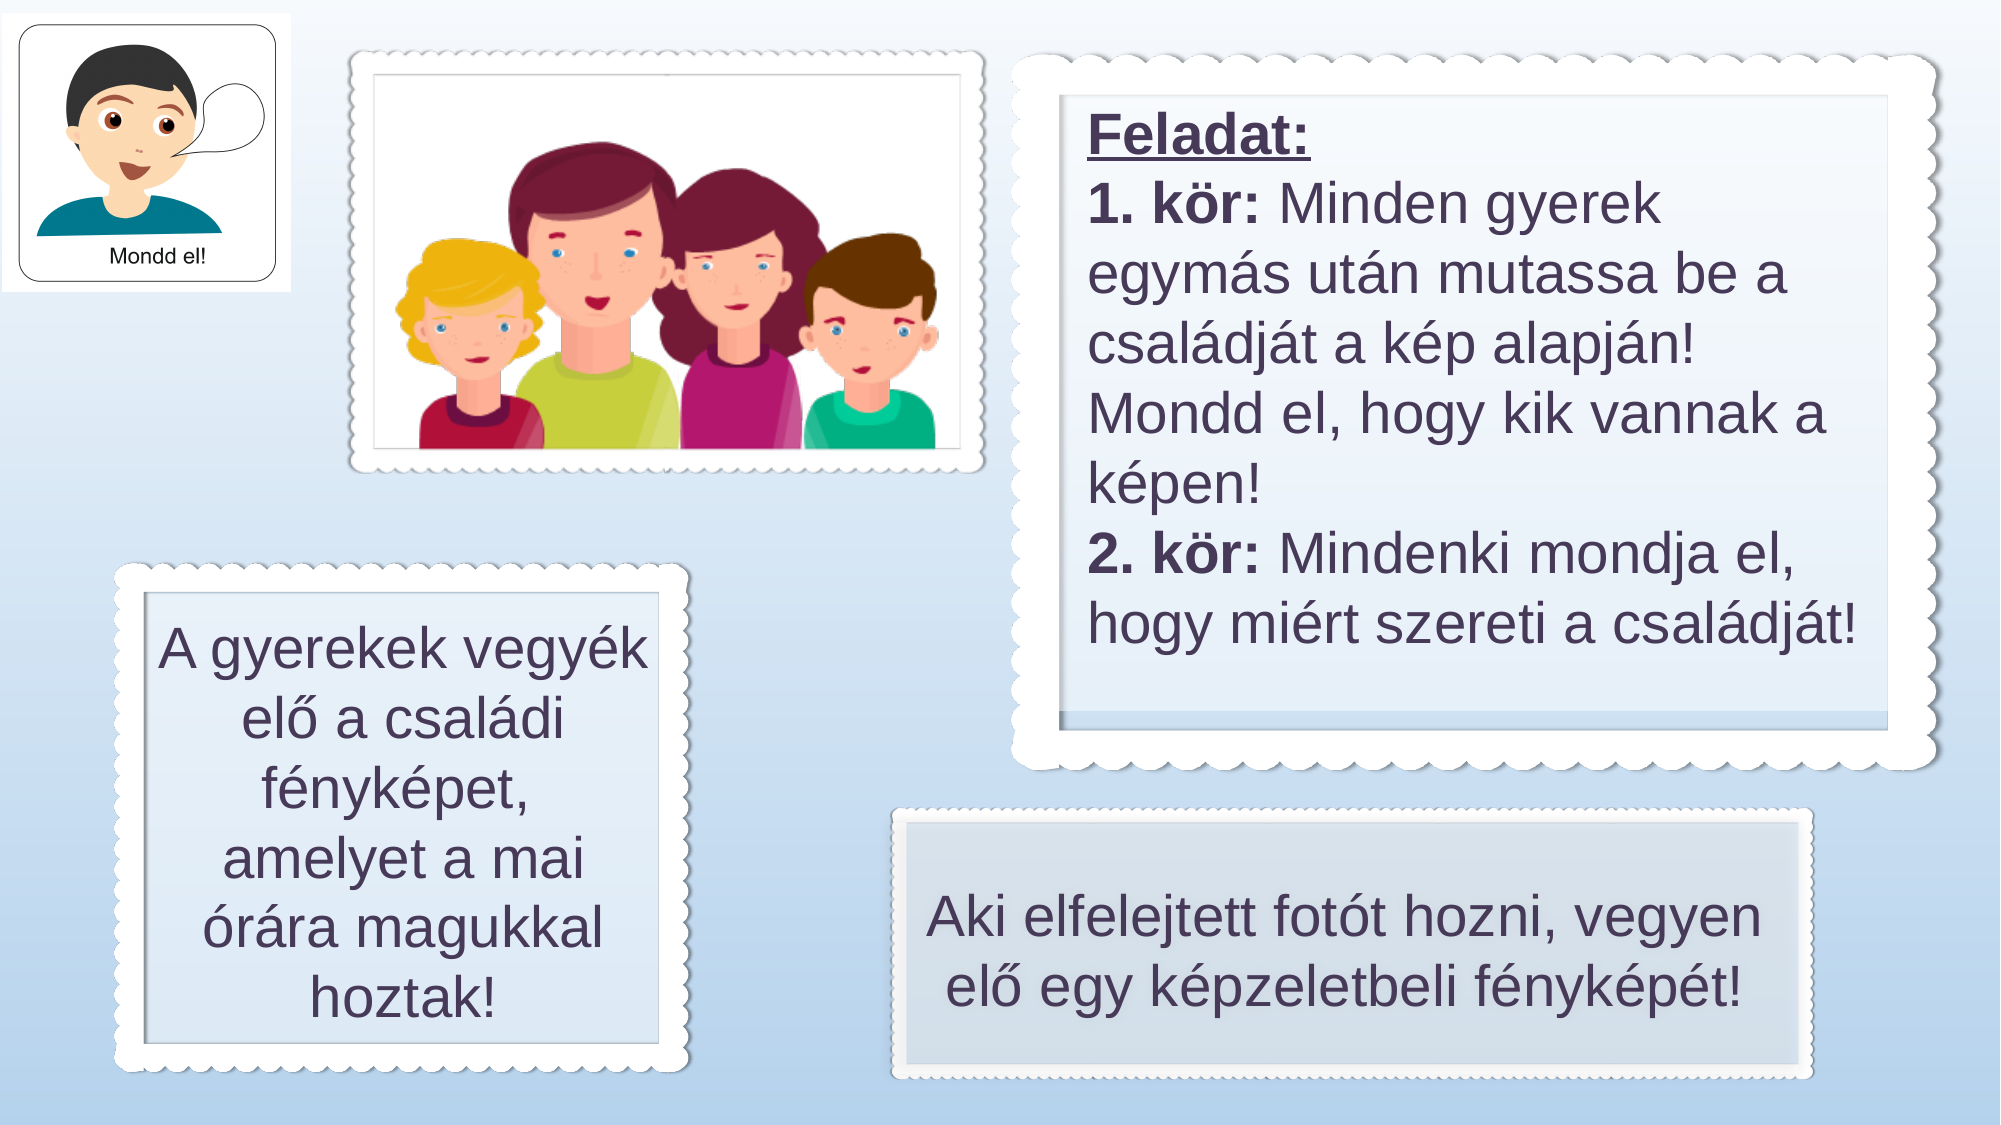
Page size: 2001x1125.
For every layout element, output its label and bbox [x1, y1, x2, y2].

text_box [887, 805, 1817, 1082]
text_box [1008, 47, 1948, 777]
picture [1, 13, 291, 293]
text_box [343, 47, 990, 477]
text_box [112, 558, 696, 1077]
